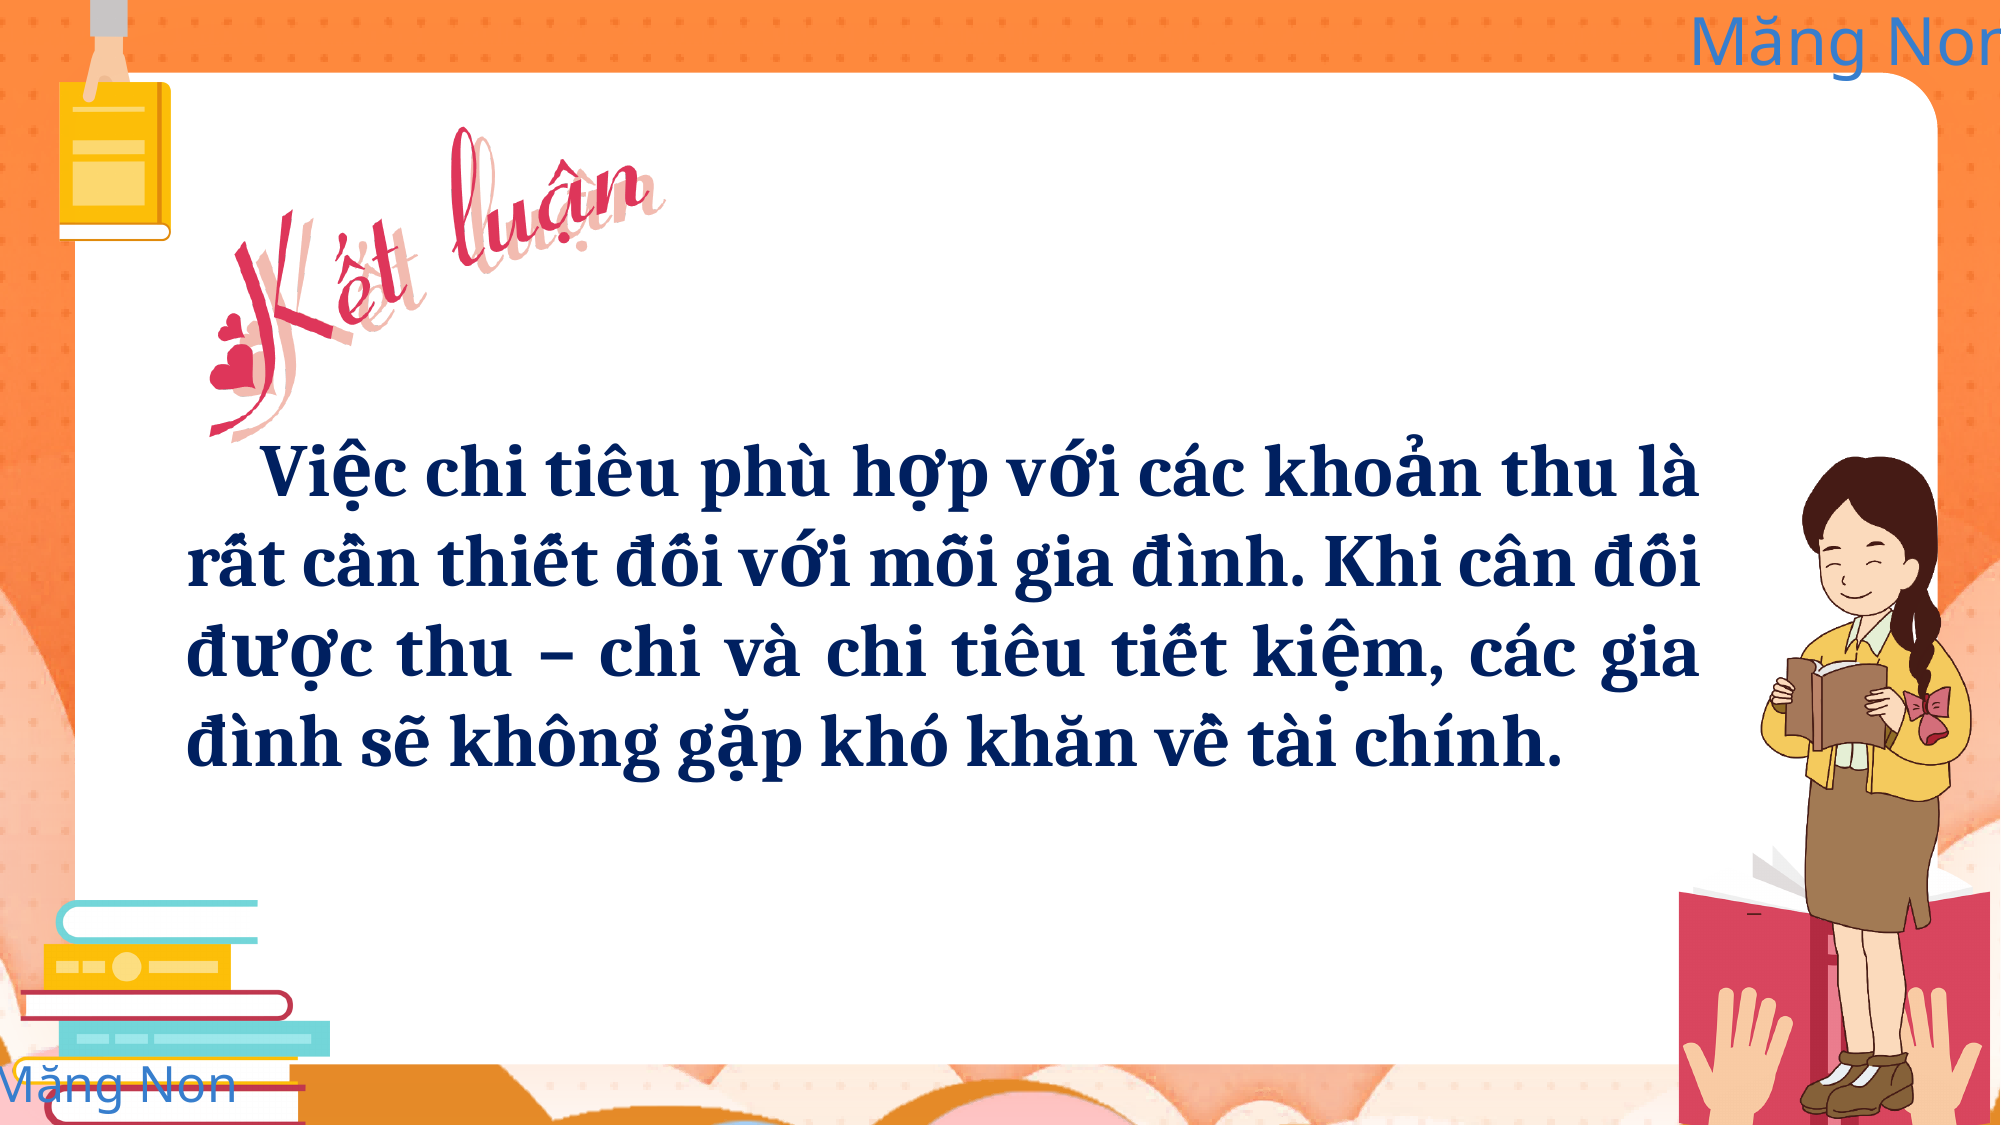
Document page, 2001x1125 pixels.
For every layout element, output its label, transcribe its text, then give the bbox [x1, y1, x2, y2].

picture [0, 0, 2001, 1125]
text_box Việc chi tiêu phù hợp với các khoản thu là rất cần thiết đối với mỗi gia đình. Khi cân đối được thu – chi và chi tiêu tiết kiệm, các gia đình sẽ không gặp khó khăn về tài chính. [171, 414, 1717, 790]
